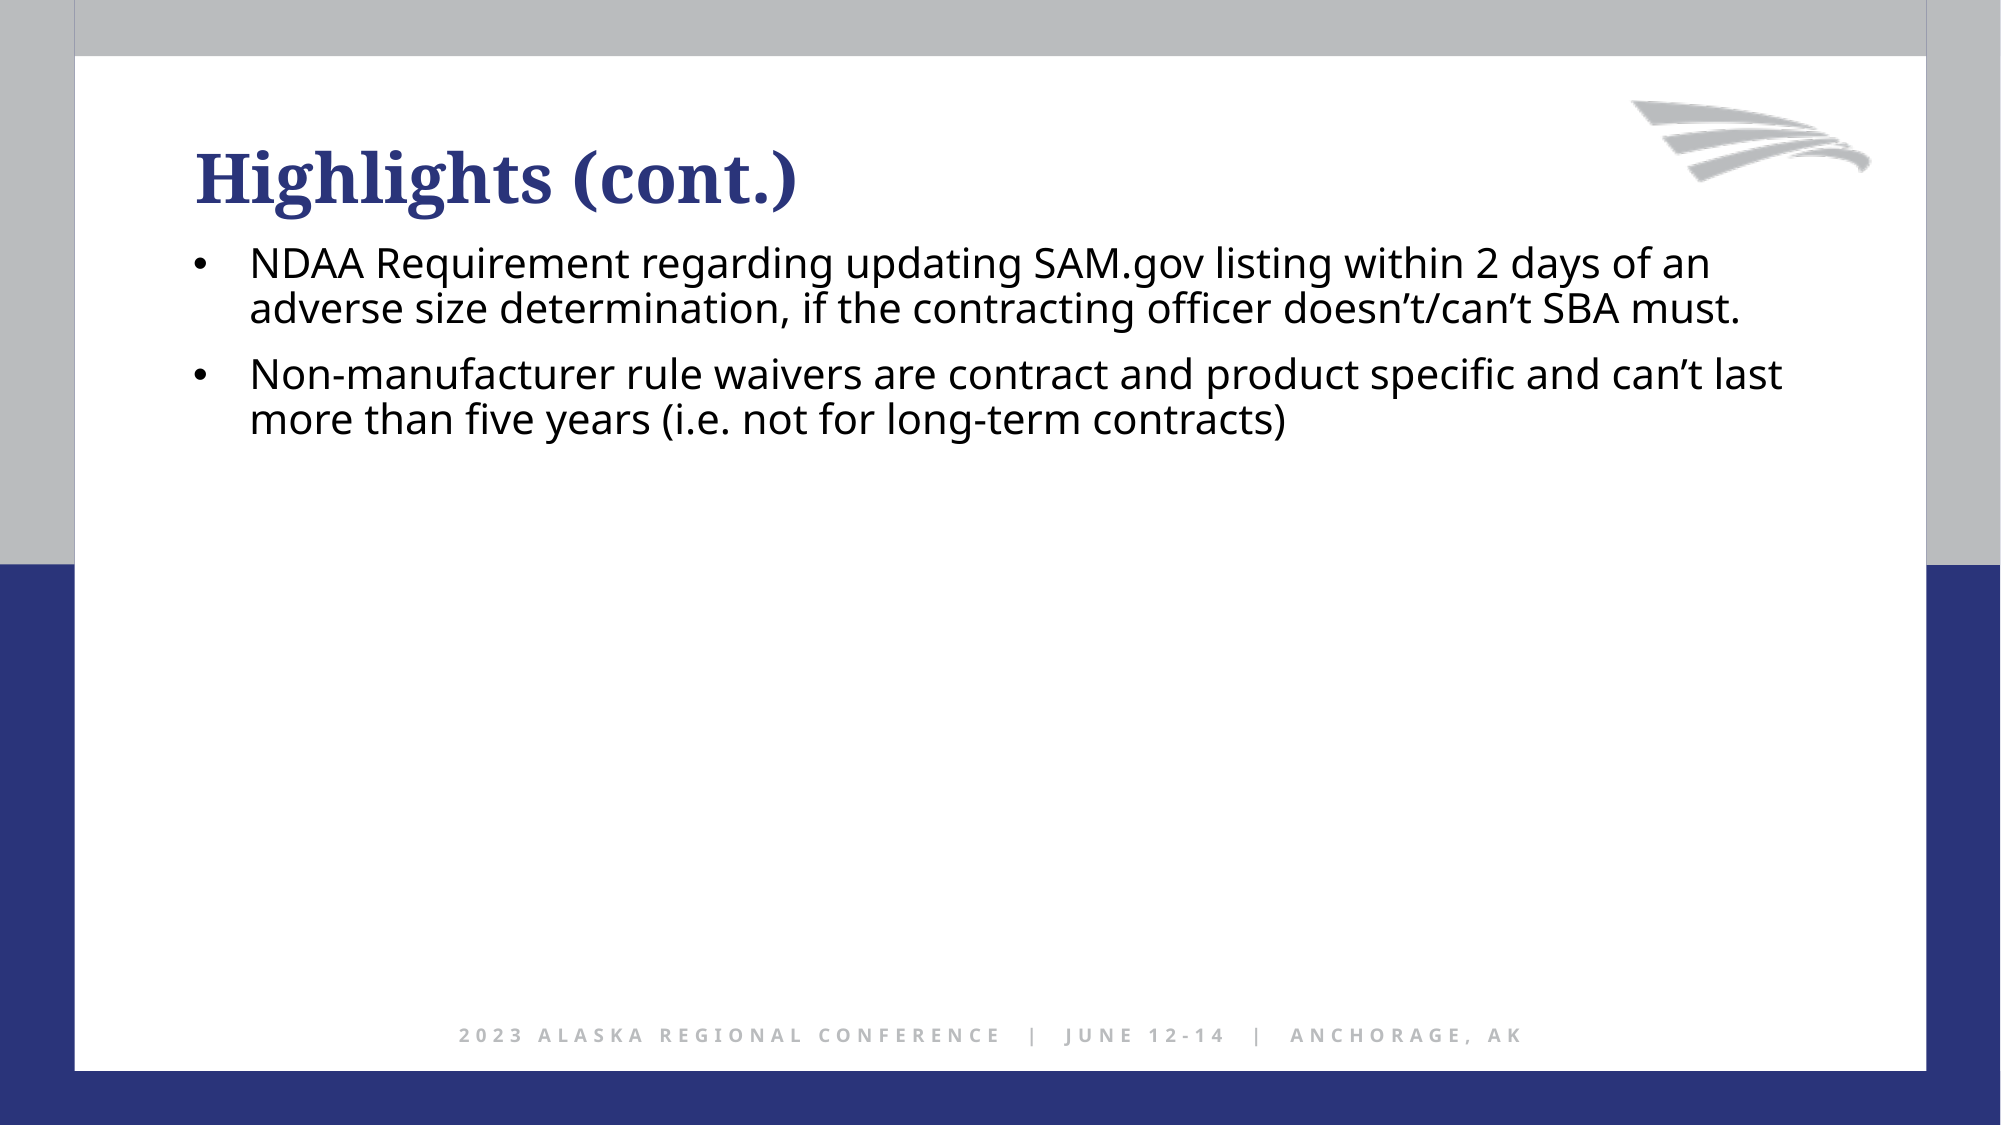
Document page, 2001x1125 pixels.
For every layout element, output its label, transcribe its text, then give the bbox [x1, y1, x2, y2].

list Highlights (cont.) [180, 136, 1823, 227]
picture [1559, 100, 1955, 236]
list NDAA Requirement regarding updating SAM.gov listing within 2 days of an adverse size determination, if the contracting officer doesn’t/can’t SBA must. Non-manufacturer rule waivers are contract and product specific and can’t last more than five years (i.e. not for long-term contracts) [178, 235, 1821, 991]
